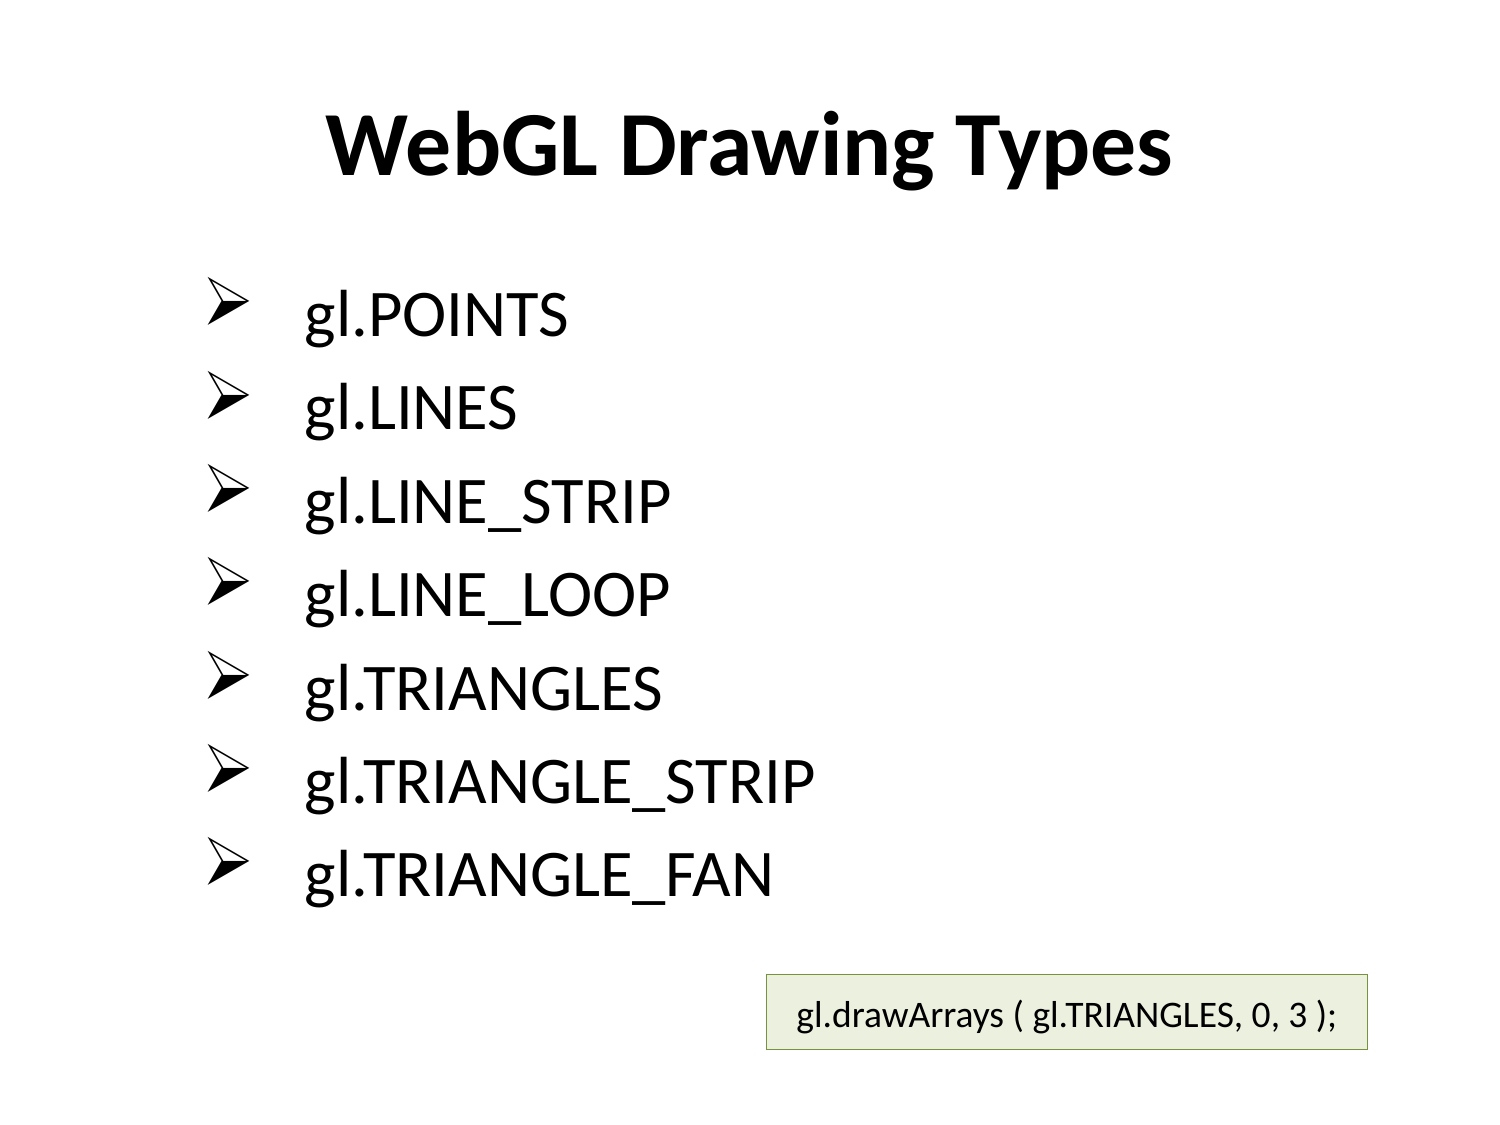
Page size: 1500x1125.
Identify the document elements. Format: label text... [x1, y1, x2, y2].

text_box gl.drawArrays ( gl.TRIANGLES, 0, 3 ); [766, 974, 1368, 1050]
list gl.POINTS gl.LINES gl.LINE_STRIP gl.LINE_LOOP gl.TRIANGLES gl.TRIANGLE_STRIP gl.TRIANGLE_FAN [75, 262, 1425, 1005]
title WebGL Drawing Types [75, 45, 1425, 233]
